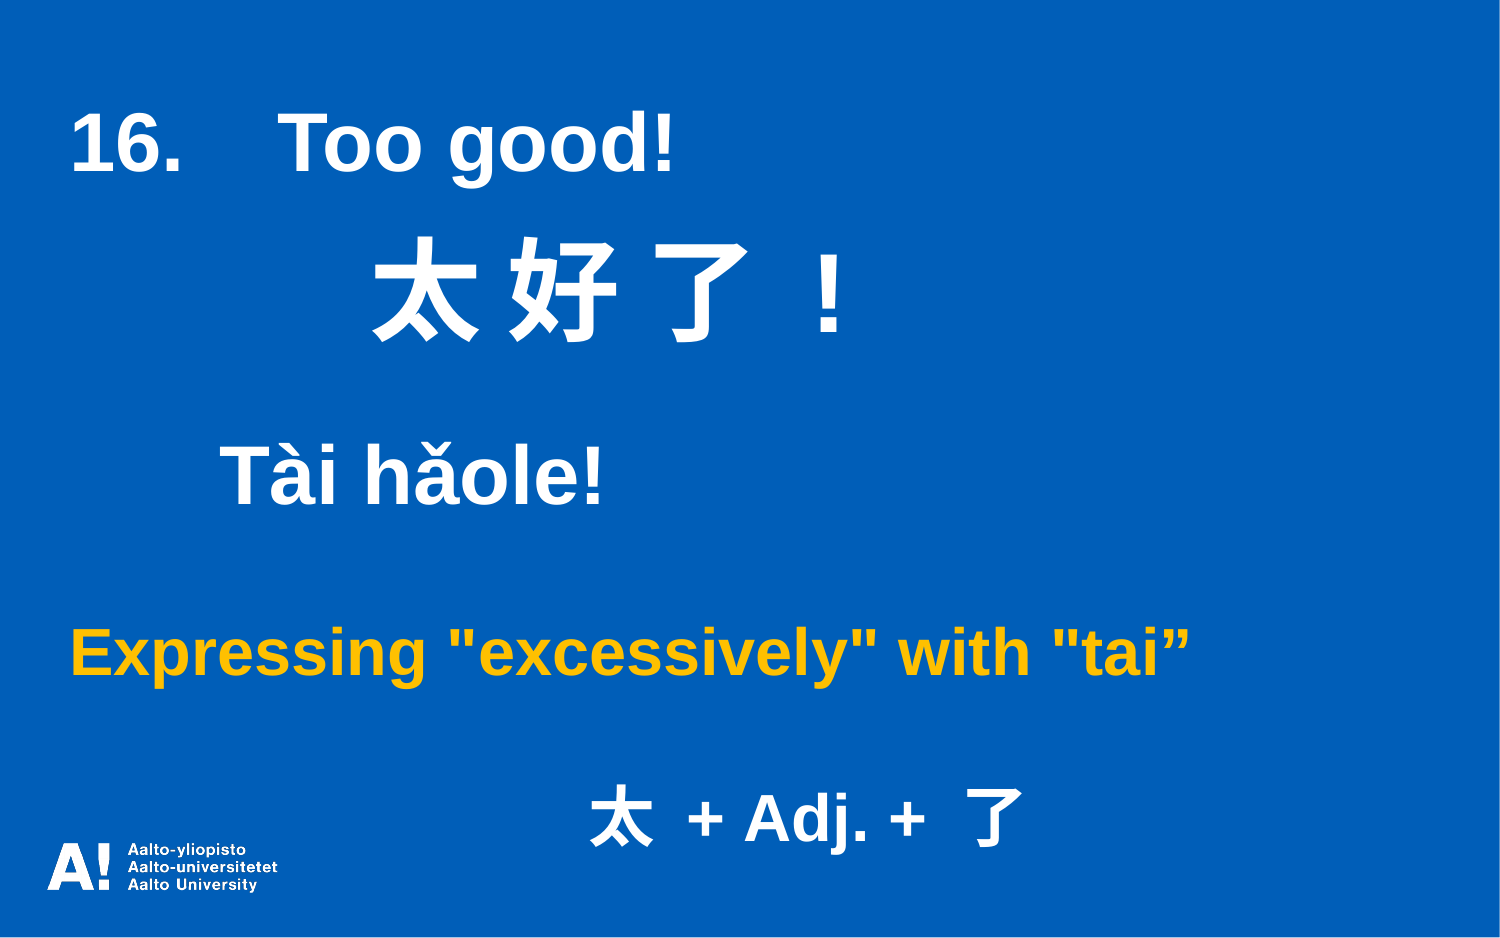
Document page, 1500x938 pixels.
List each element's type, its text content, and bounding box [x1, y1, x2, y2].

list 16. Too good! 太 好 了 ! Tài hǎole! Expressing "excessively" with "tai” 太 + Adj. + 了 [69, 97, 1406, 637]
picture [0, 796, 324, 937]
